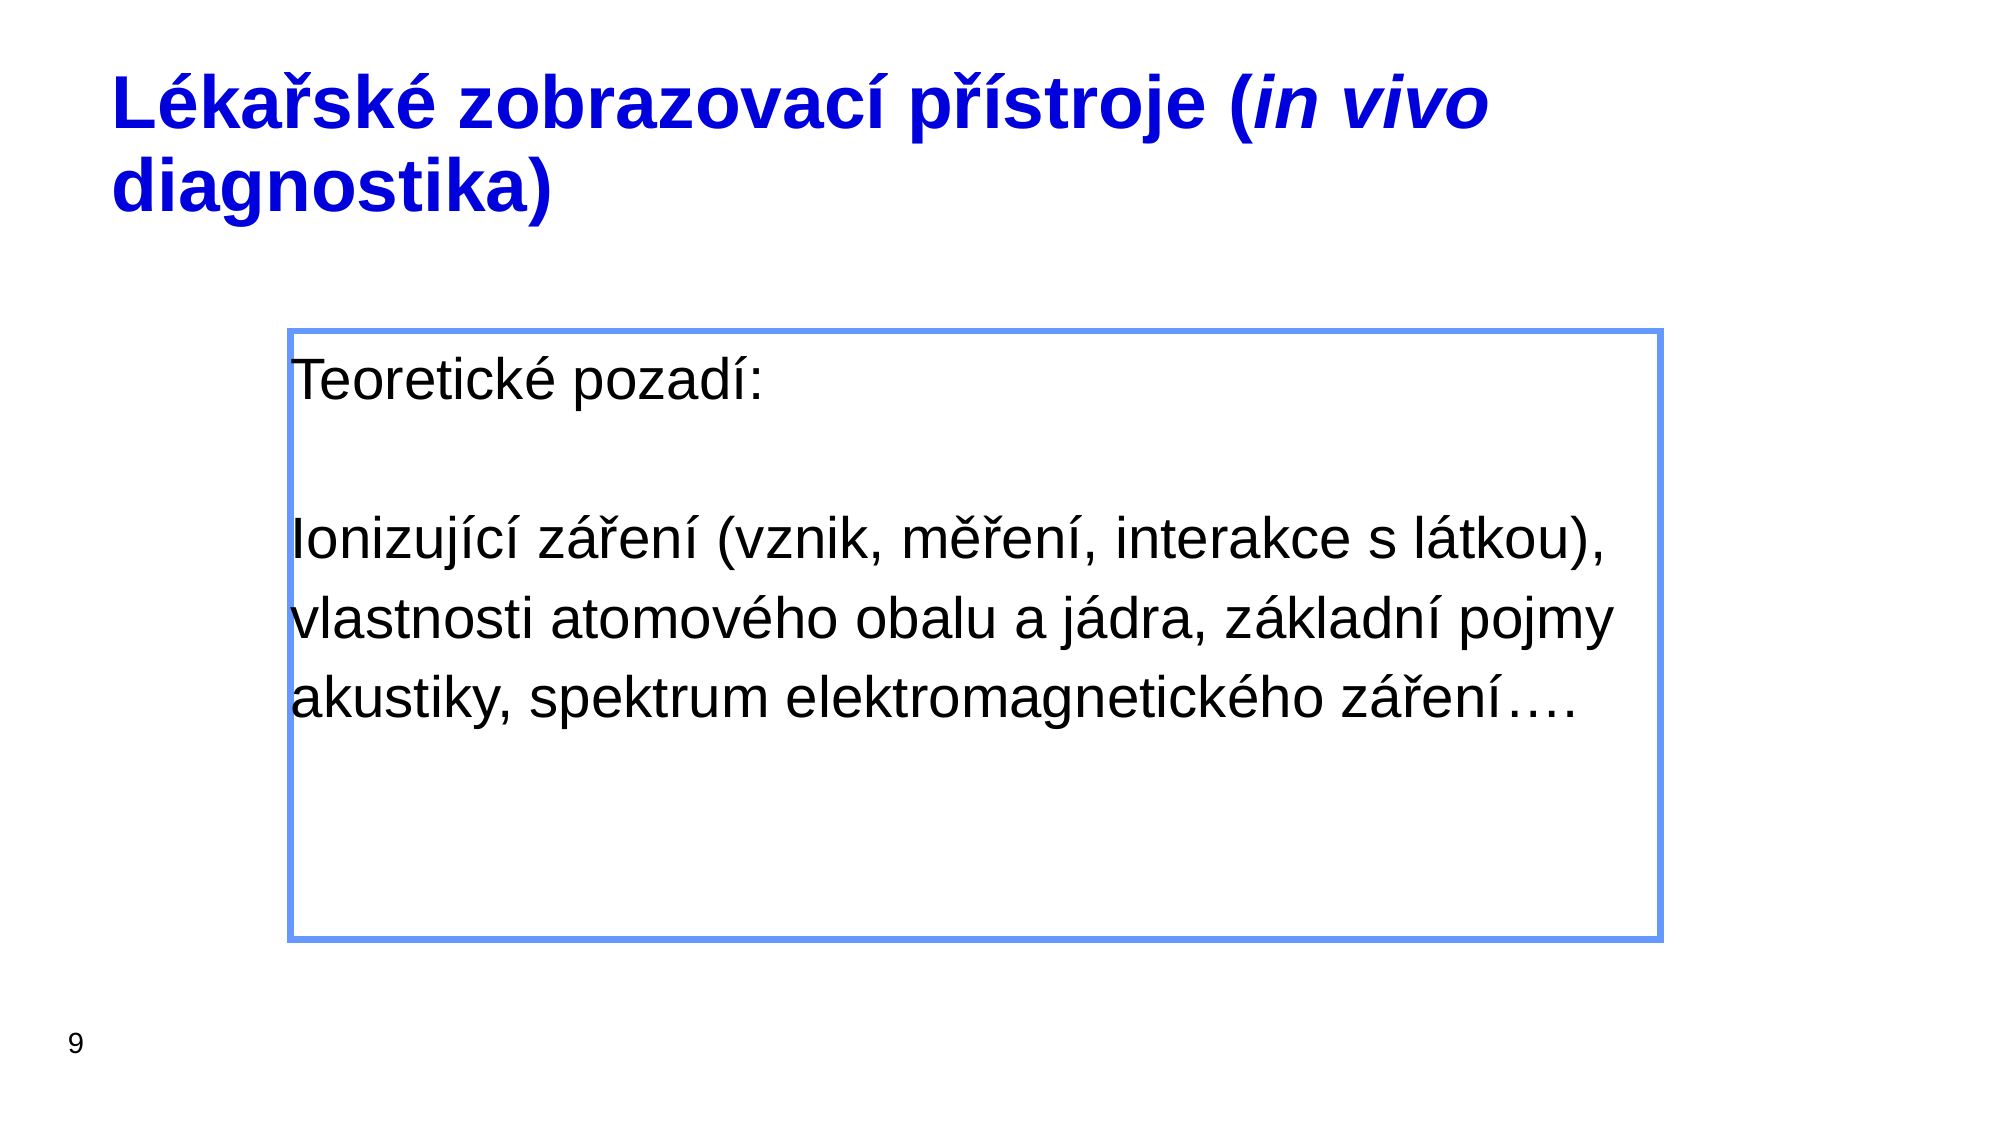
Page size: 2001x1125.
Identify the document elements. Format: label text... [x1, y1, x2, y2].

title Lékařské zobrazovací přístroje (in vivo diagnostika) [111, 59, 1762, 210]
slide_number 9 [67, 1021, 110, 1063]
list Teoretické pozadí: Ionizující záření (vznik, měření, interakce s látkou), vlastnosti atomového obalu a jádra, základní pojmy akustiky, spektrum elektromagnetického záření…. [290, 331, 1661, 940]
